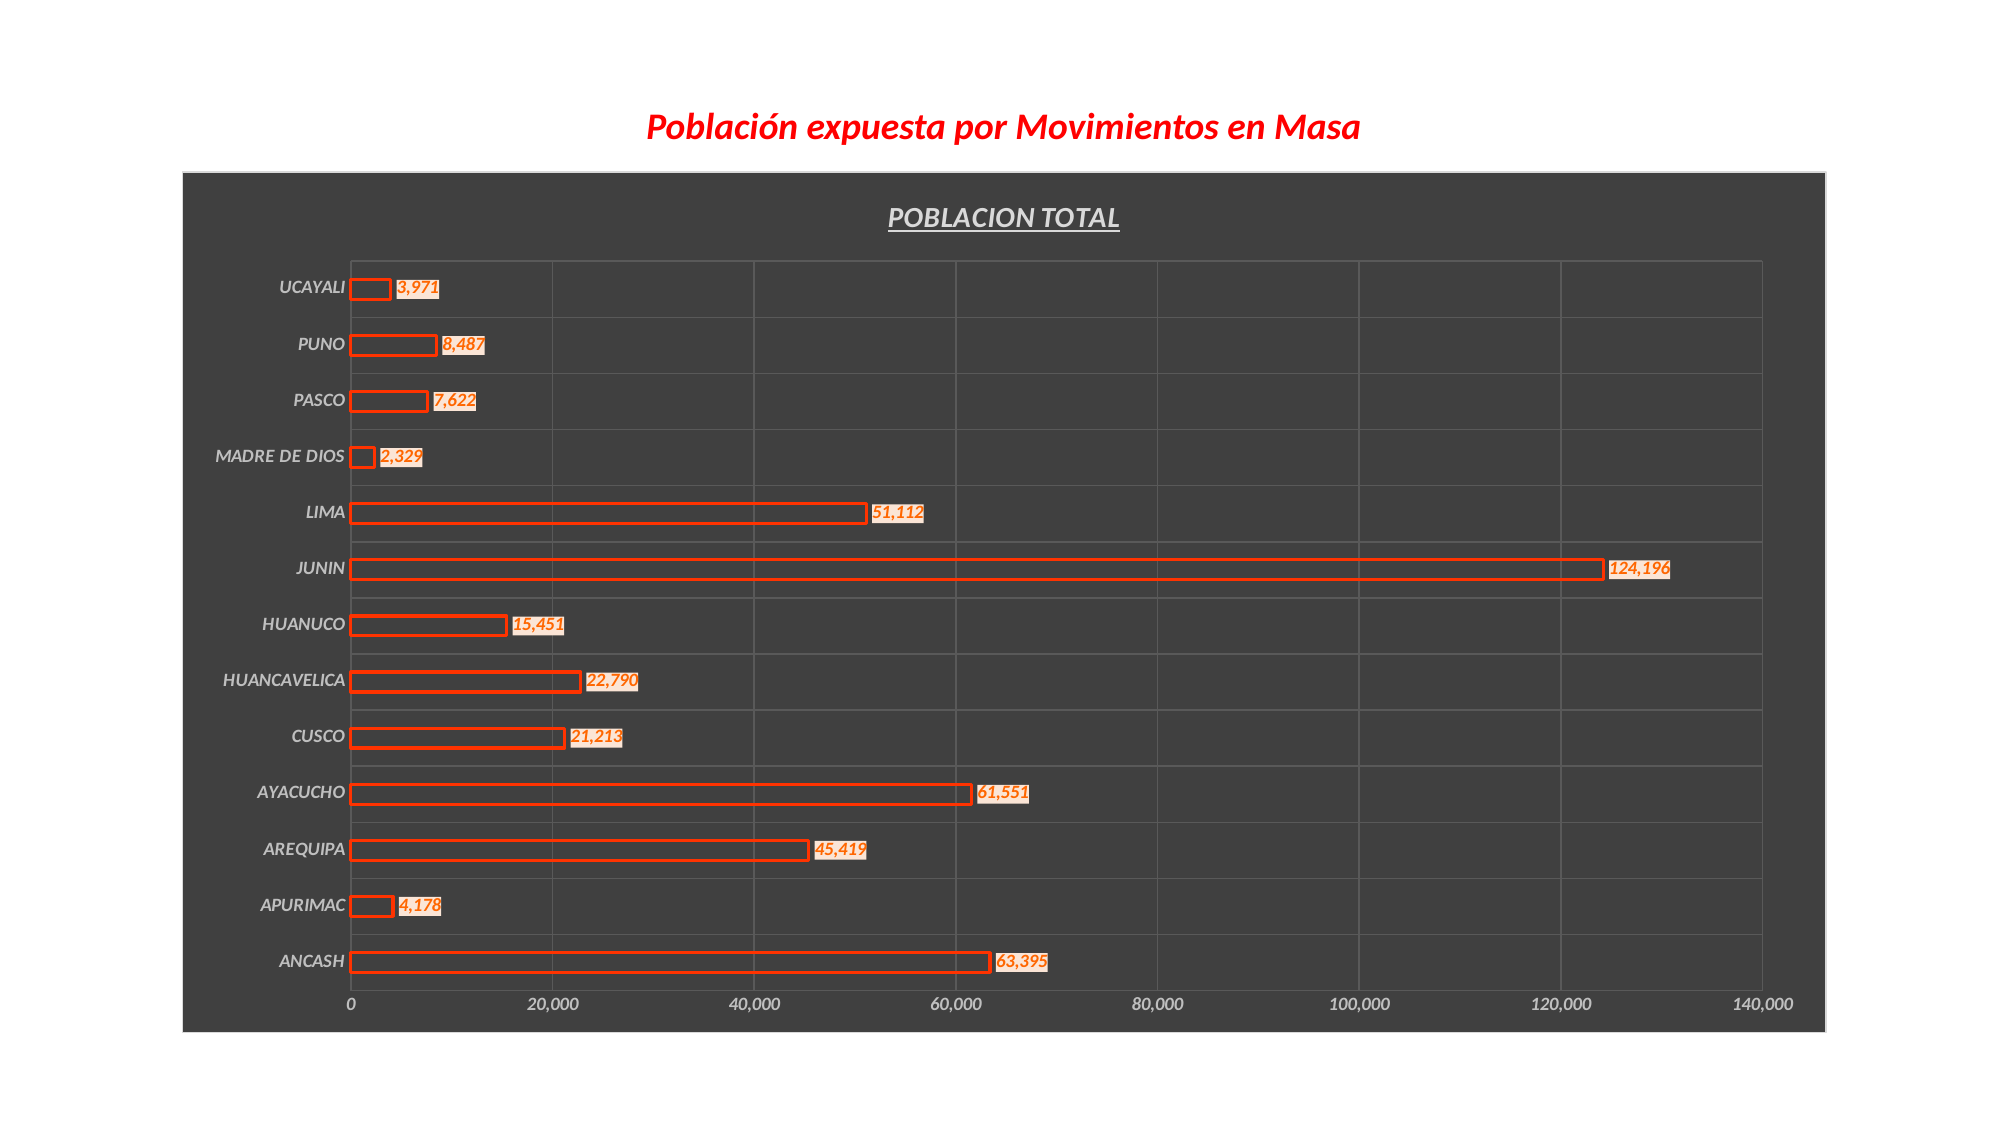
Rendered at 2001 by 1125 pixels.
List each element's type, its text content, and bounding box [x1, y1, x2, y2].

chart [181, 170, 1827, 1034]
text_box Población expuesta por Movimientos en Masa [631, 94, 1377, 155]
